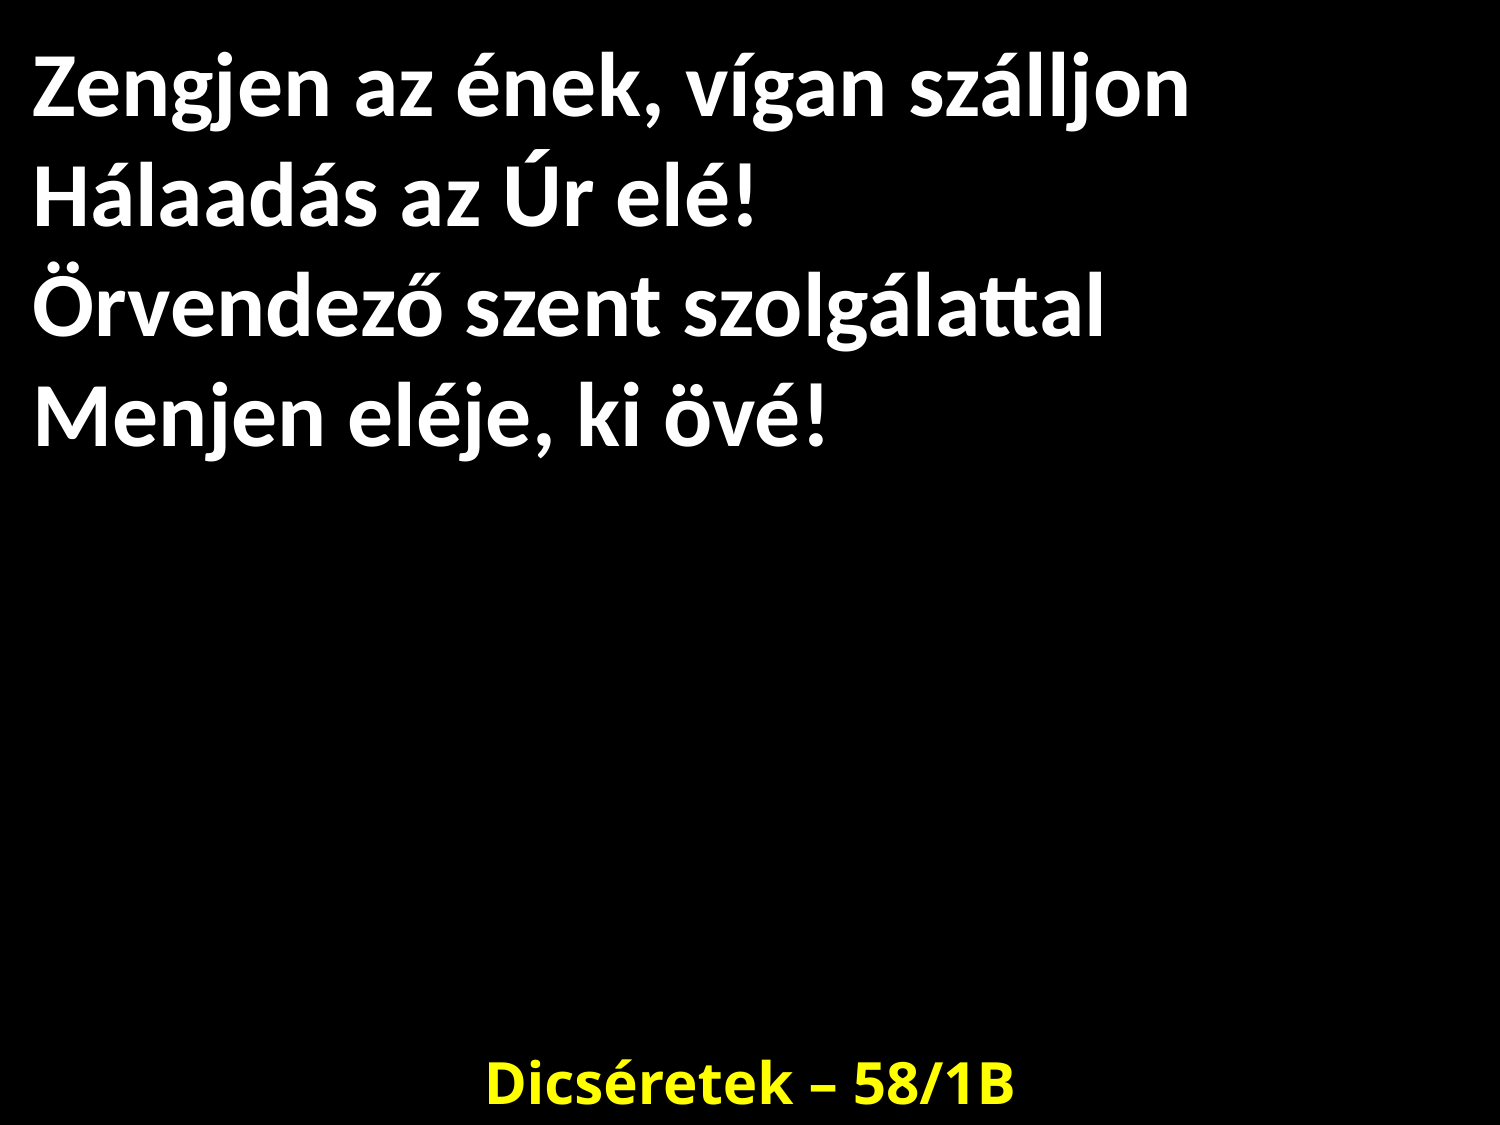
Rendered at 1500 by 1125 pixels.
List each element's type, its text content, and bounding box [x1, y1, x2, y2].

text_box Dicséretek – 58/1B [0, 1039, 1500, 1124]
title Zengjen az ének, vígan szálljon Hálaadás az Úr elé! Örvendező szent szolgálattal Menjen eléje, ki övé! [17, 17, 1477, 1039]
